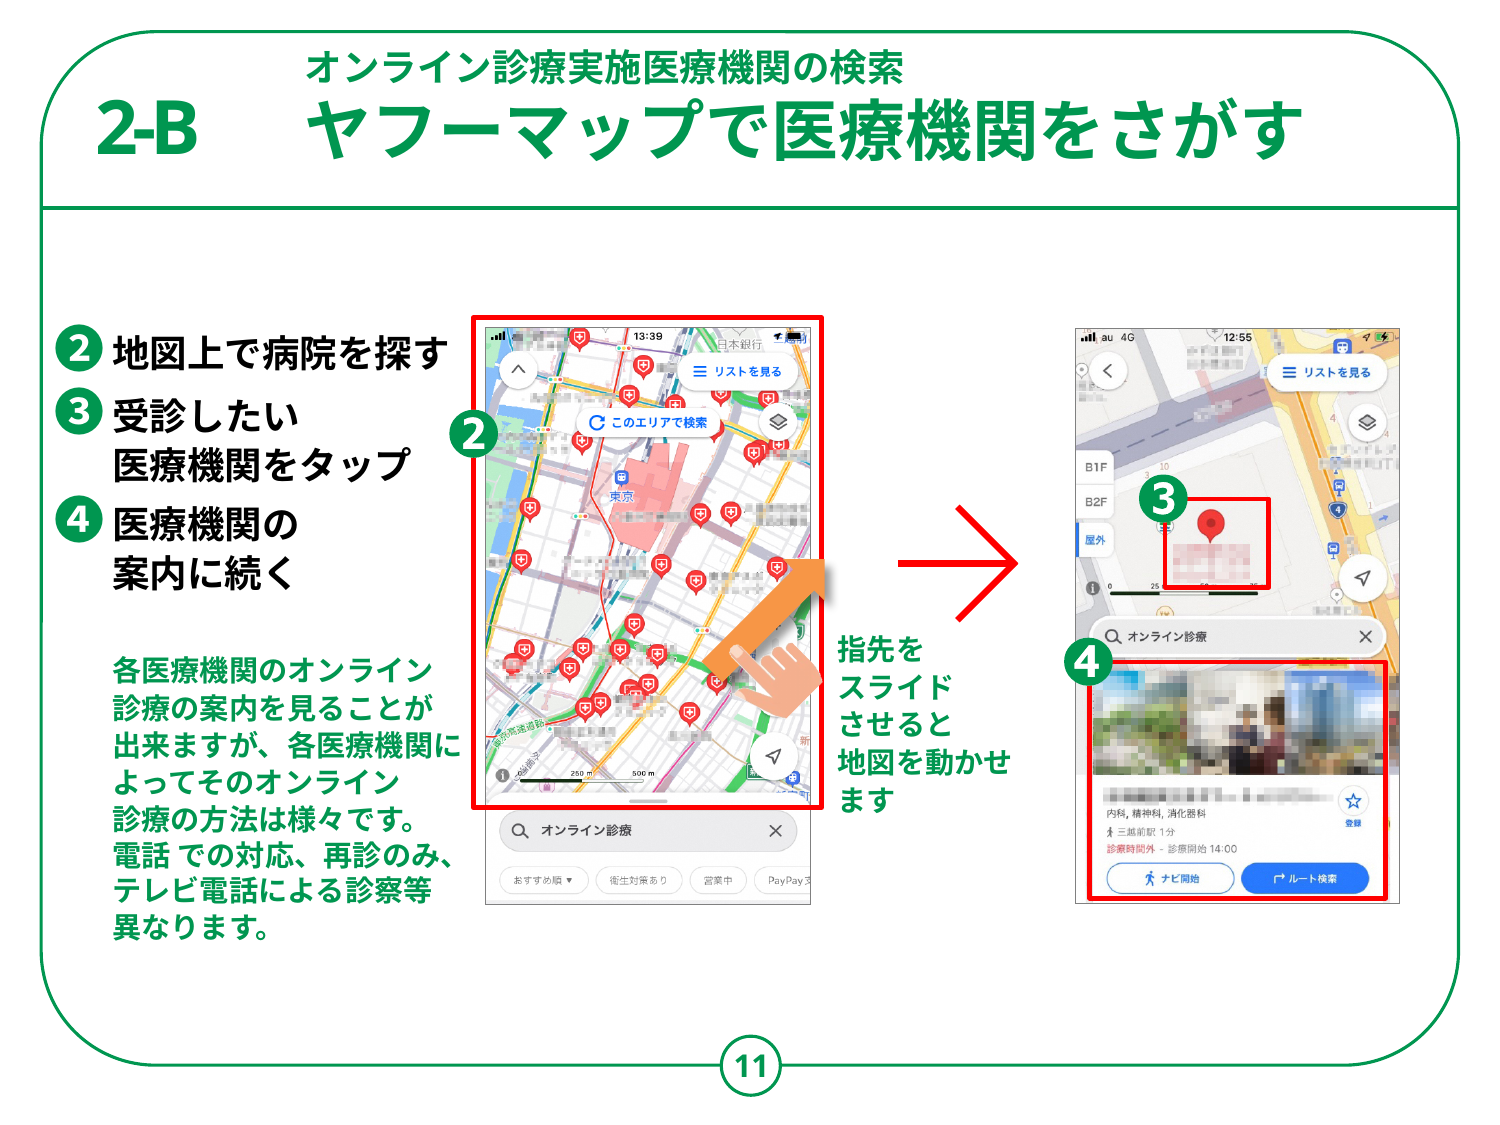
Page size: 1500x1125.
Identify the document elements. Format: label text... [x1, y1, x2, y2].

text_box 2-B [81, 93, 277, 178]
picture [1075, 327, 1400, 905]
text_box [449, 317, 849, 905]
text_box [1138, 474, 1188, 523]
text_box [897, 506, 1017, 621]
text_box 指先を スライド させると 地図を動かせ ます [854, 626, 1070, 818]
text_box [1063, 637, 1113, 686]
text_box オンライン診療実施医療機関の検索 ヤフーマップで医療機関をさがす [304, 21, 1427, 169]
text_box ❷ 地図上で病院を探す ❸ 受診したい 医療機関をタップ ❹ 医療機関の 案内に続く 各医療機関のオンライン 診療の案内を見ることが 出来ますが、各医療機関に よってそのオンライン 診療の方法は様々です。 電話 での対応、再診のみ、 テレビ電話による診察等 異なります。 [53, 315, 467, 1078]
